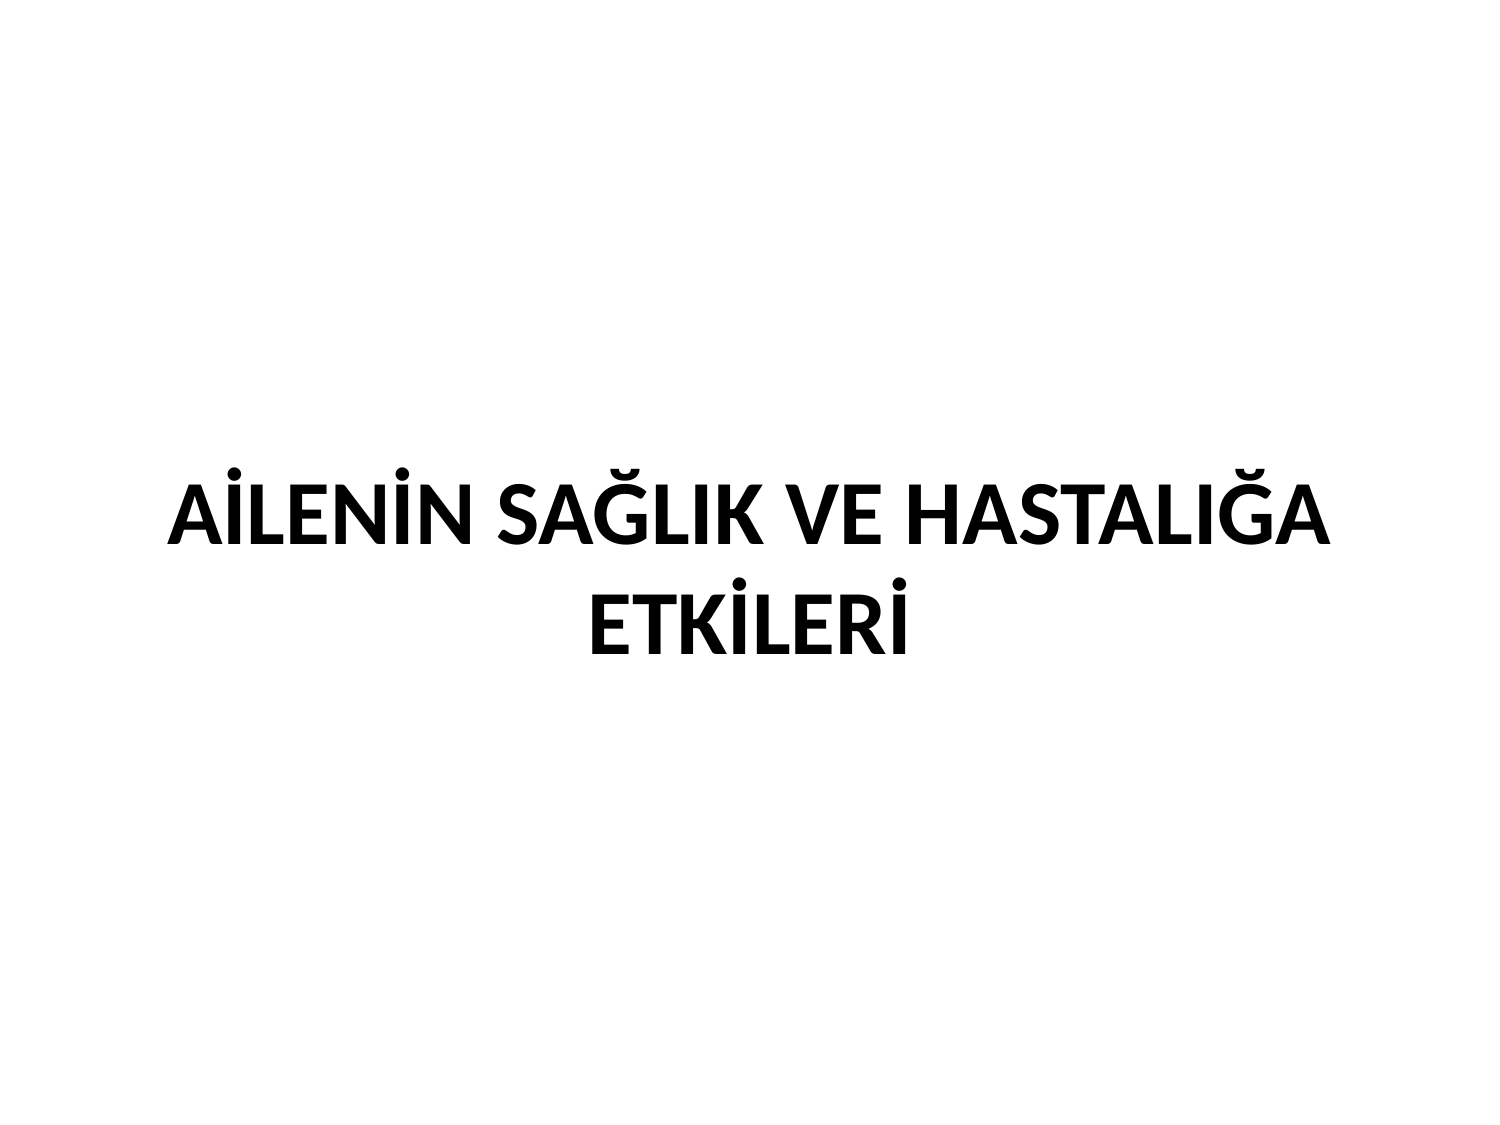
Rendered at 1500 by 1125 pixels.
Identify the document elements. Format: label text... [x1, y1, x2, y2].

title AİLENİN SAĞLIK VE HASTALIĞA ETKİLERİ [112, 99, 1388, 1025]
